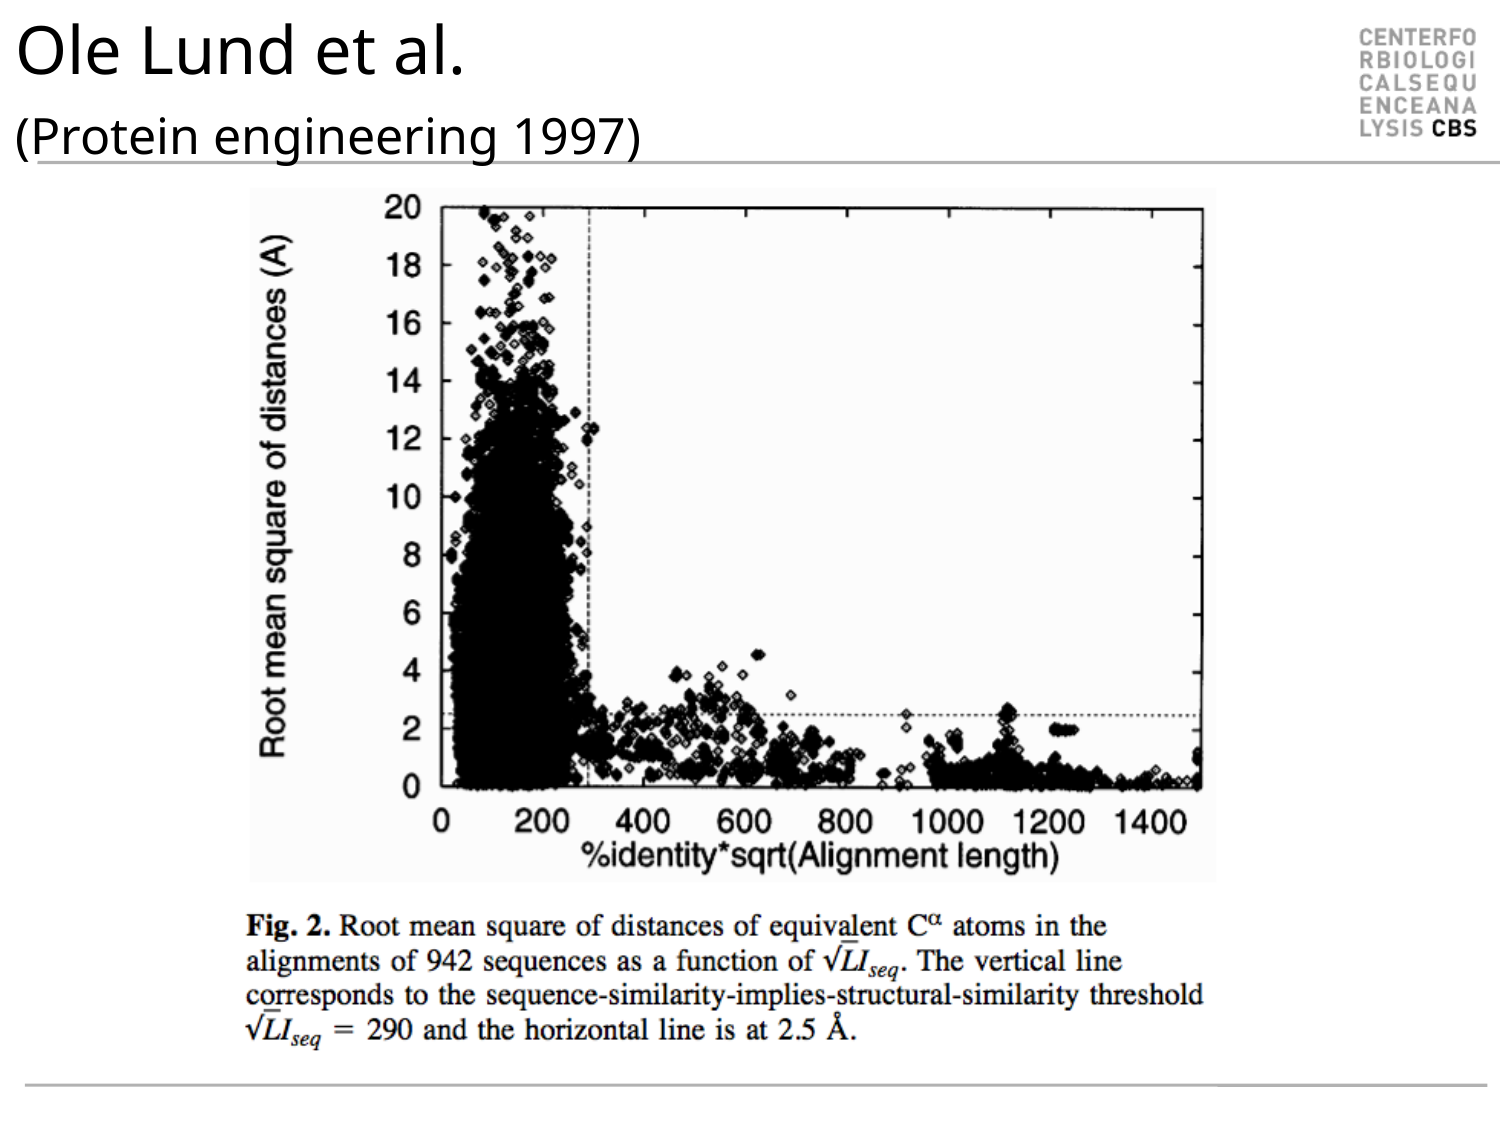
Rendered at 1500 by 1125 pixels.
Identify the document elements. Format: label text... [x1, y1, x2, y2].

title Ole Lund et al. (Protein engineering 1997) [0, 49, 1176, 126]
picture [212, 175, 1236, 1076]
picture [1350, 12, 1488, 150]
